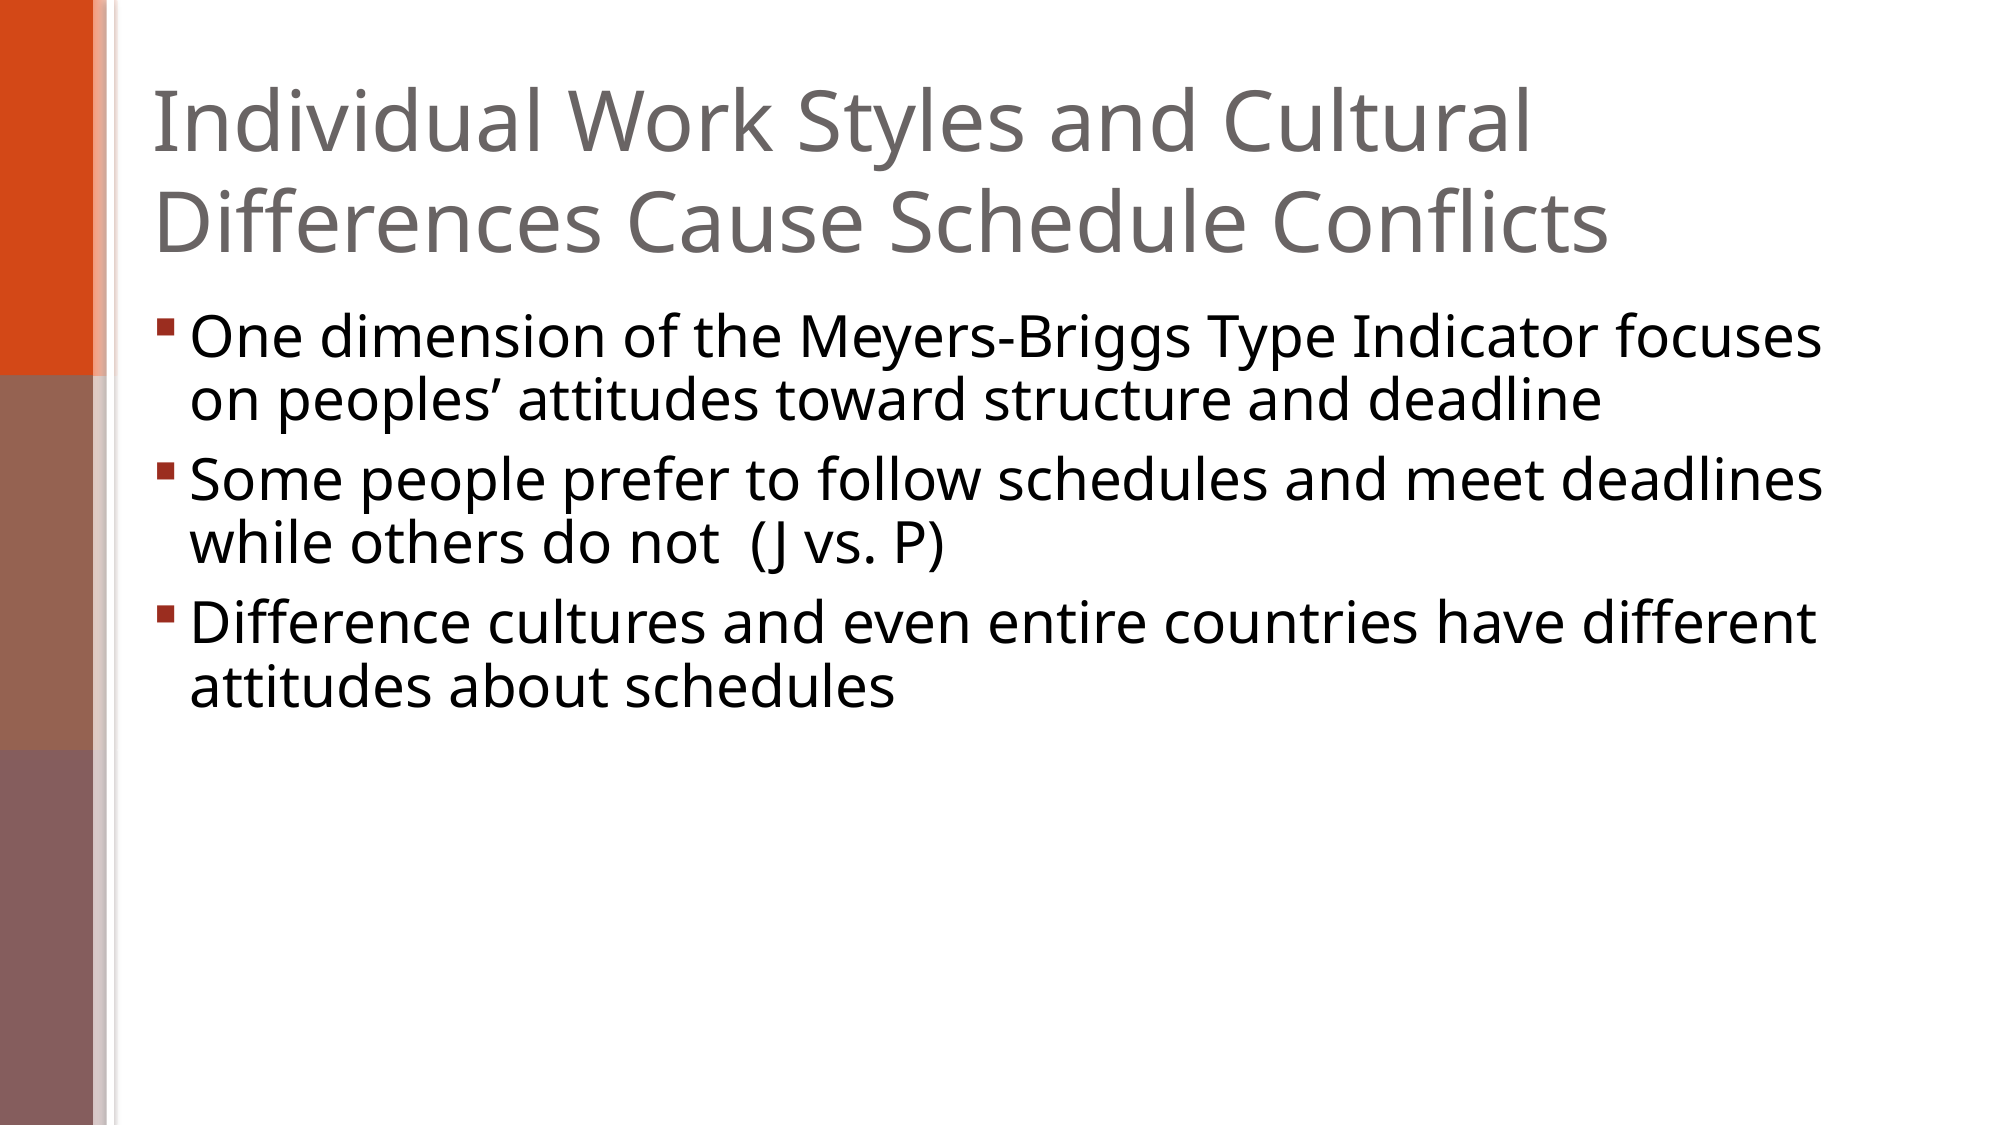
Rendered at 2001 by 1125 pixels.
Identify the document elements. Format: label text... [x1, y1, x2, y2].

list One dimension of the Meyers-Briggs Type Indicator focuses on peoples’ attitudes toward structure and deadline Some people prefer to follow schedules and meet deadlines while others do not (J vs. P) Difference cultures and even entire countries have different attitudes about schedules [137, 299, 1863, 1014]
title Individual Work Styles and Cultural Differences Cause Schedule Conflicts [137, 59, 1863, 278]
